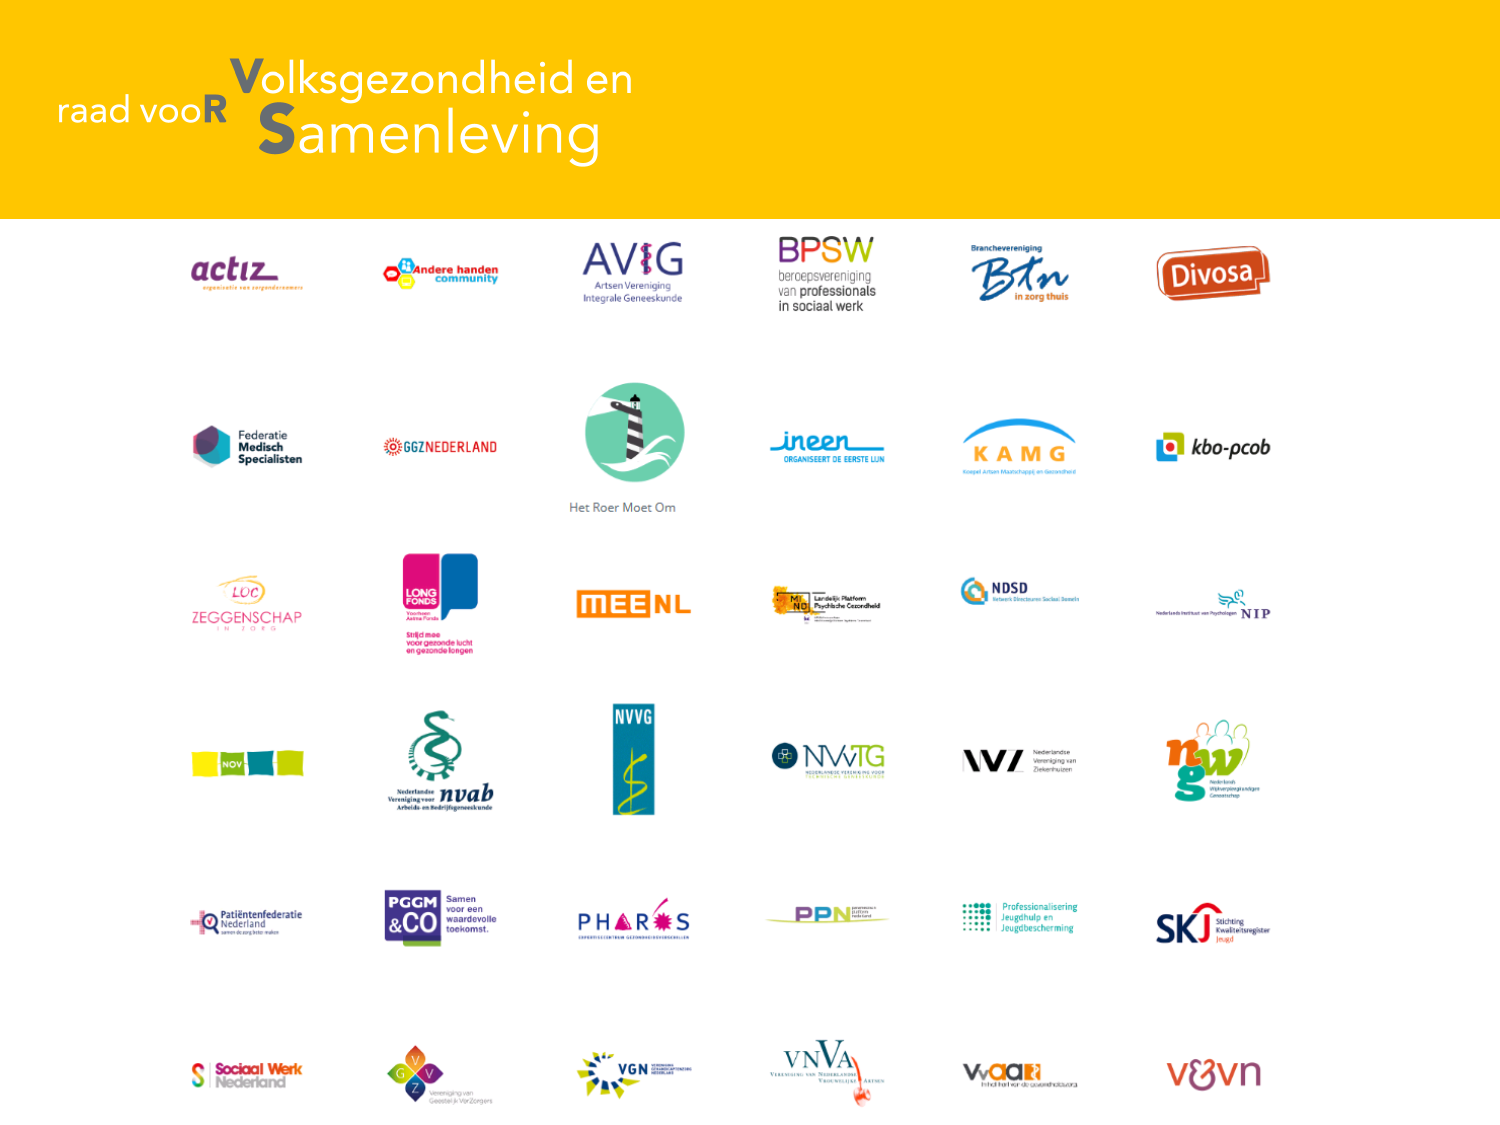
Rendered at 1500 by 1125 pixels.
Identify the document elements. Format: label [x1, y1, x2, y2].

picture [170, 232, 1314, 1125]
picture [0, 0, 1500, 219]
